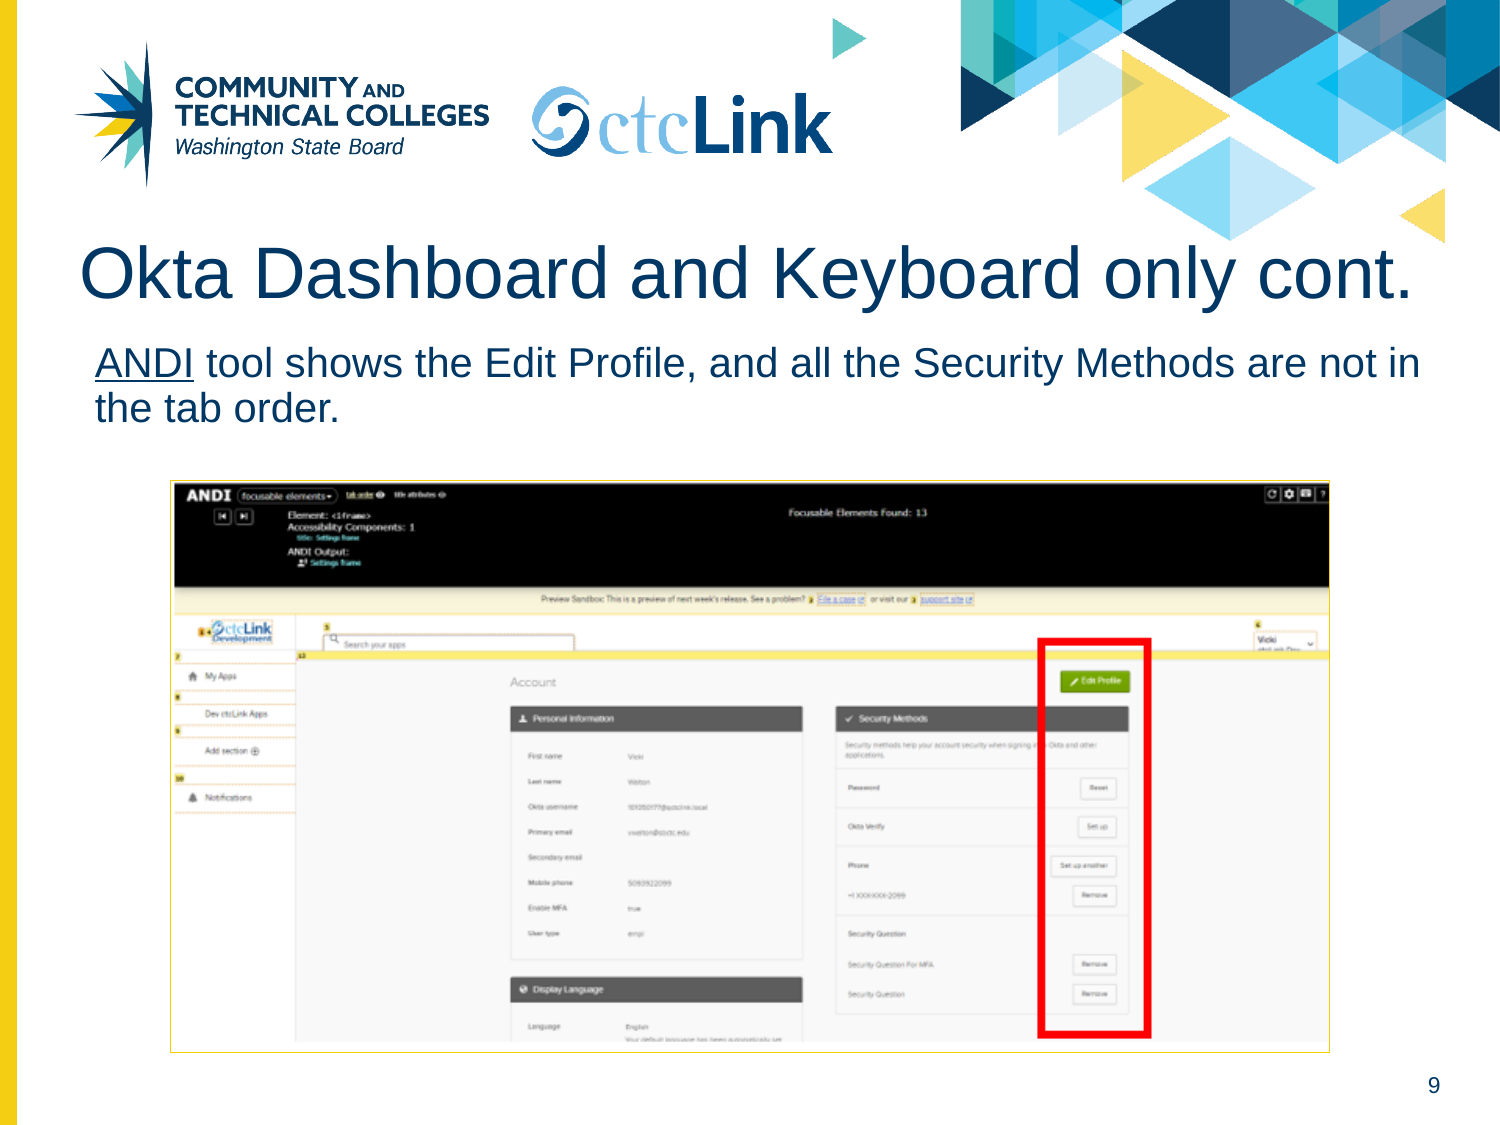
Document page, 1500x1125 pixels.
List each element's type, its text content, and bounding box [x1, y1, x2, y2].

picture [170, 480, 1330, 1053]
list ANDI tool shows the Edit Profile, and all the Security Methods are not in the tab order. [79, 333, 1448, 1082]
picture [17, 0, 1500, 243]
title Okta Dashboard and Keyboard only cont. [64, 227, 1456, 359]
slide_number 9 [1378, 1063, 1456, 1103]
